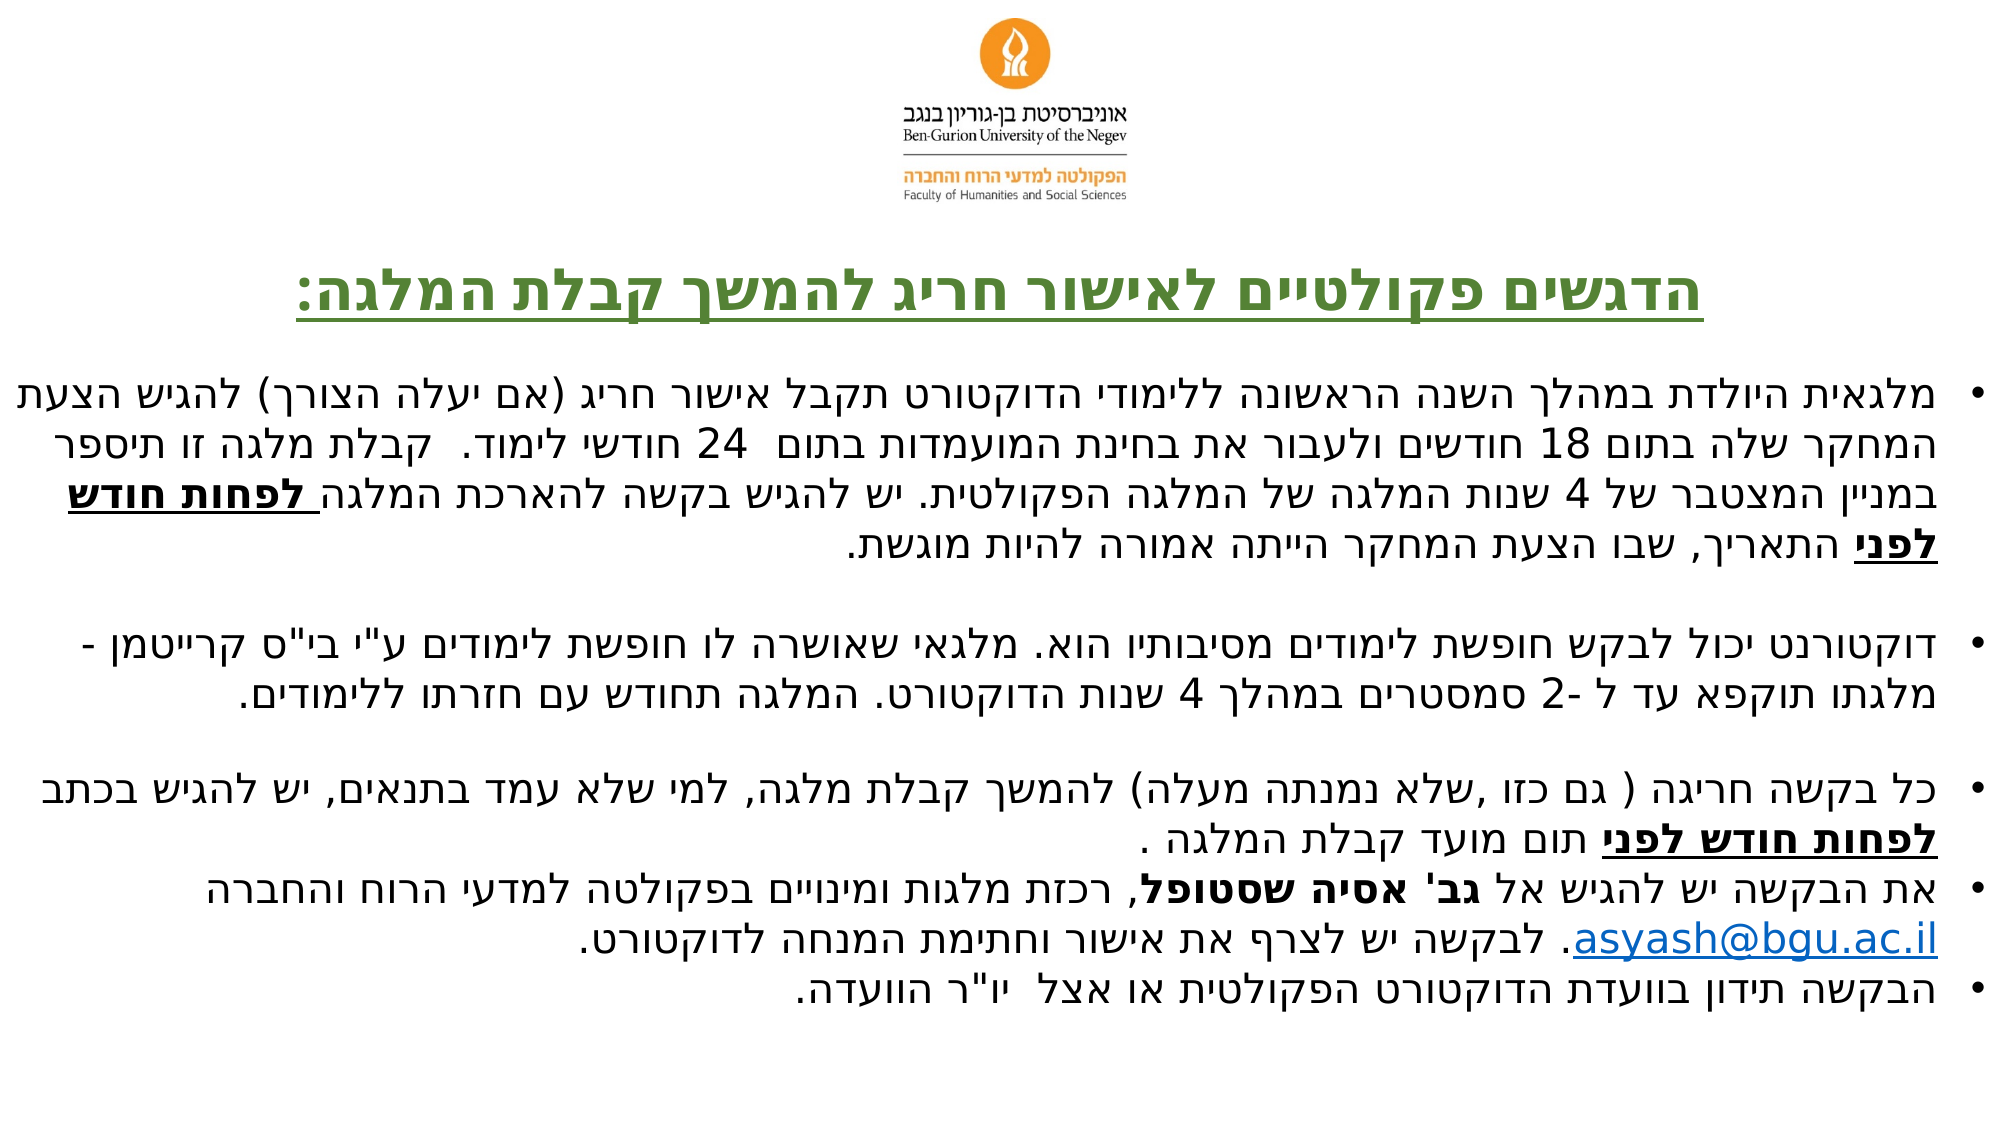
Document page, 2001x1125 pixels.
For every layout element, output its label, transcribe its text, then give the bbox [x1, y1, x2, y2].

picture [897, 18, 1139, 204]
text_box הדגשים פקולטיים לאישור חריג להמשך קבלת המלגה: מלגאית היולדת במהלך השנה הראשונה ללימודי הדוקטורט תקבל אישור חריג (אם יעלה הצורך) להגיש הצעת המחקר שלה בתום 18 חודשים ולעבור את בחינת המועמדות בתום 24 חודשי לימוד. קבלת מלגה זו תיספר במניין המצטבר של 4 שנות המלגה של המלגה הפקולטית. יש להגיש בקשה להארכת המלגה לפחות חודש לפני התאריך, שבו הצעת המחקר הייתה אמורה להיות מוגשת. דוקטורנט יכול לבקש חופשת לימודים מסיבותיו הוא. מלגאי שאושרה לו חופשת לימודים ע"י בי"ס קרייטמן - מלגתו תוקפא עד ל -2 סמסטרים במהלך 4 שנות הדוקטורט. המלגה תחודש עם חזרתו ללימודים. כל בקשה חריגה ( גם כזו ,שלא נמנתה מעלה) להמשך קבלת מלגה, למי שלא עמד בתנאים, יש להגיש בכתב לפחות חודש לפני תום מועד קבלת המלגה . את הבקשה יש להגיש אל גב' אסיה שסטופל, רכזת מלגות ומינויים בפקולטה למדעי הרוח והחברה asyash@bgu.ac.il. לבקשה יש לצרף את אישור וחתימת המנחה לדוקטורט. הבקשה תידון בוועדת הדוקטורט הפקולטית או אצל יו"ר הוועדה. [0, 244, 2000, 1020]
